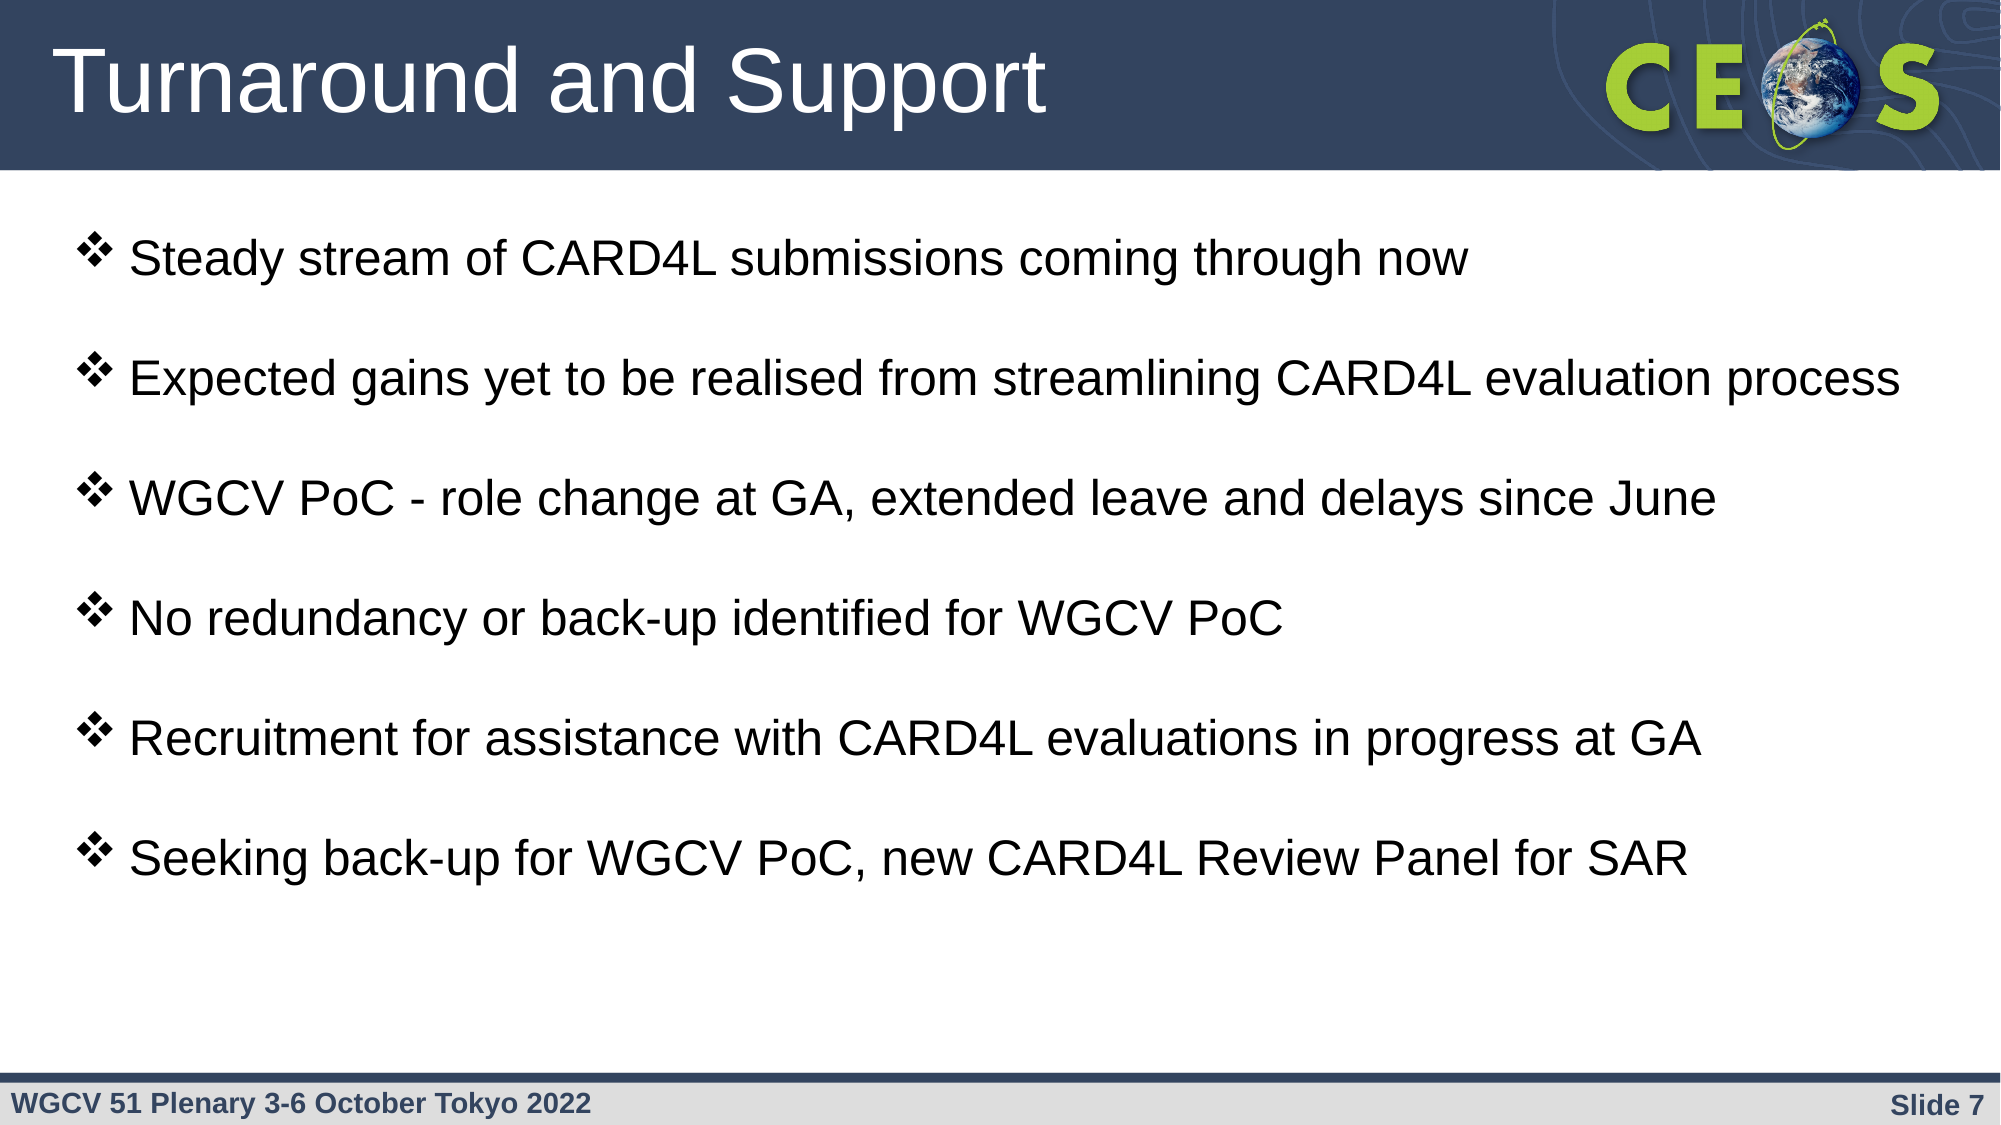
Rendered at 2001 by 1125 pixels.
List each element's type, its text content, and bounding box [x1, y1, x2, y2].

title Turnaround and Support [36, 26, 1652, 154]
text_box Steady stream of CARD4L submissions coming through now Expected gains yet to be realised from streamlining CARD4L evaluation process WGCV PoC - role change at GA, extended leave and delays since June No redundancy or back-up identified for WGCV PoC Recruitment for assistance with CARD4L evaluations in progress at GA Seeking back-up for WGCV PoC, new CARD4L Review Panel for SAR [57, 218, 1946, 894]
picture [1606, 18, 1939, 150]
